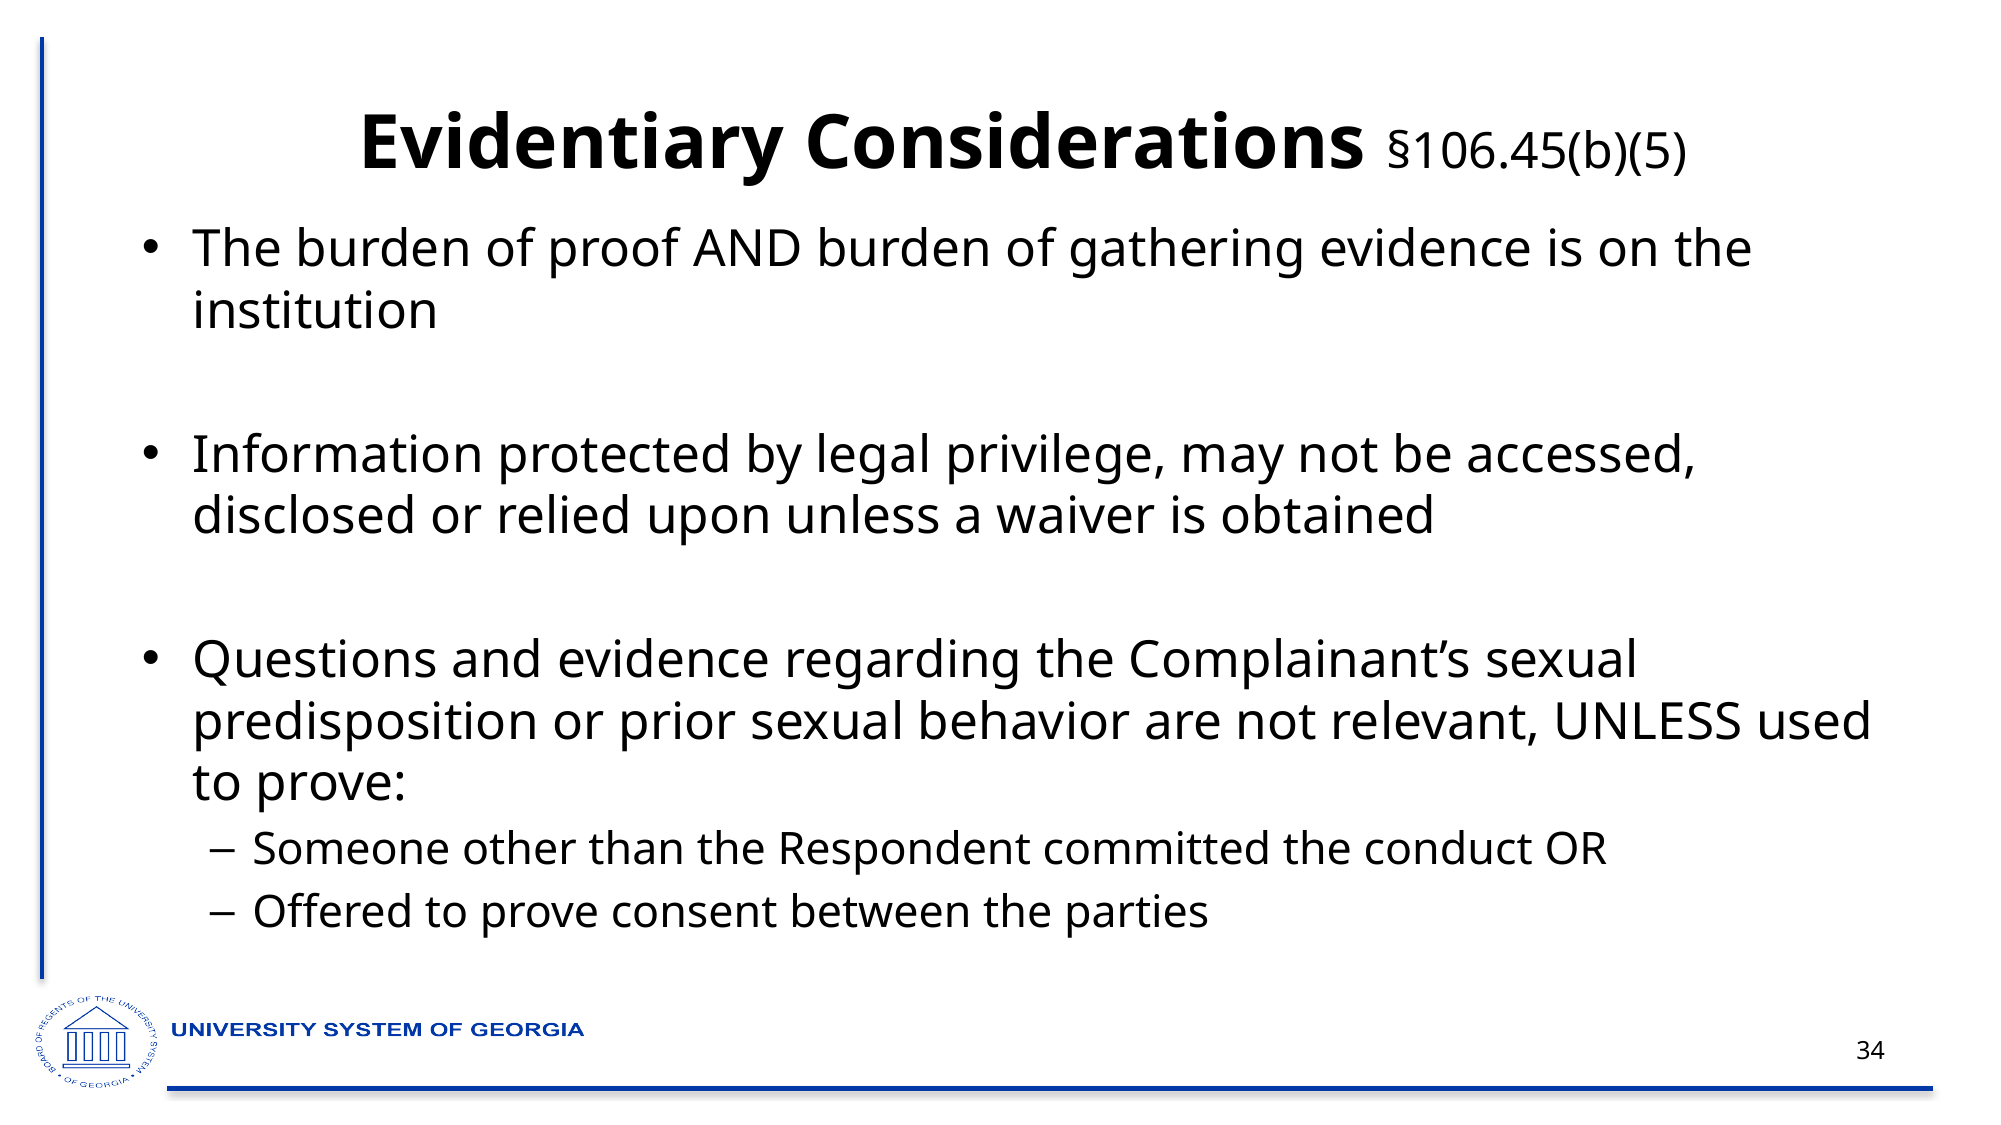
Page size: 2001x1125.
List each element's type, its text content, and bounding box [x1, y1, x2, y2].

slide_number 34 [1779, 1022, 1900, 1083]
title Evidentiary Considerations §106.45(b)(5) [206, 45, 1840, 207]
list The burden of proof AND burden of gathering evidence is on the institution Information protected by legal privilege, may not be accessed, disclosed or relied upon unless a waiver is obtained Questions and evidence regarding the Complainant’s sexual predisposition or prior sexual behavior are not relevant, UNLESS used to prove: Someone other than the Respondent committed the conduct OR Offered to prove consent between the parties [126, 207, 1900, 950]
picture [33, 995, 584, 1088]
